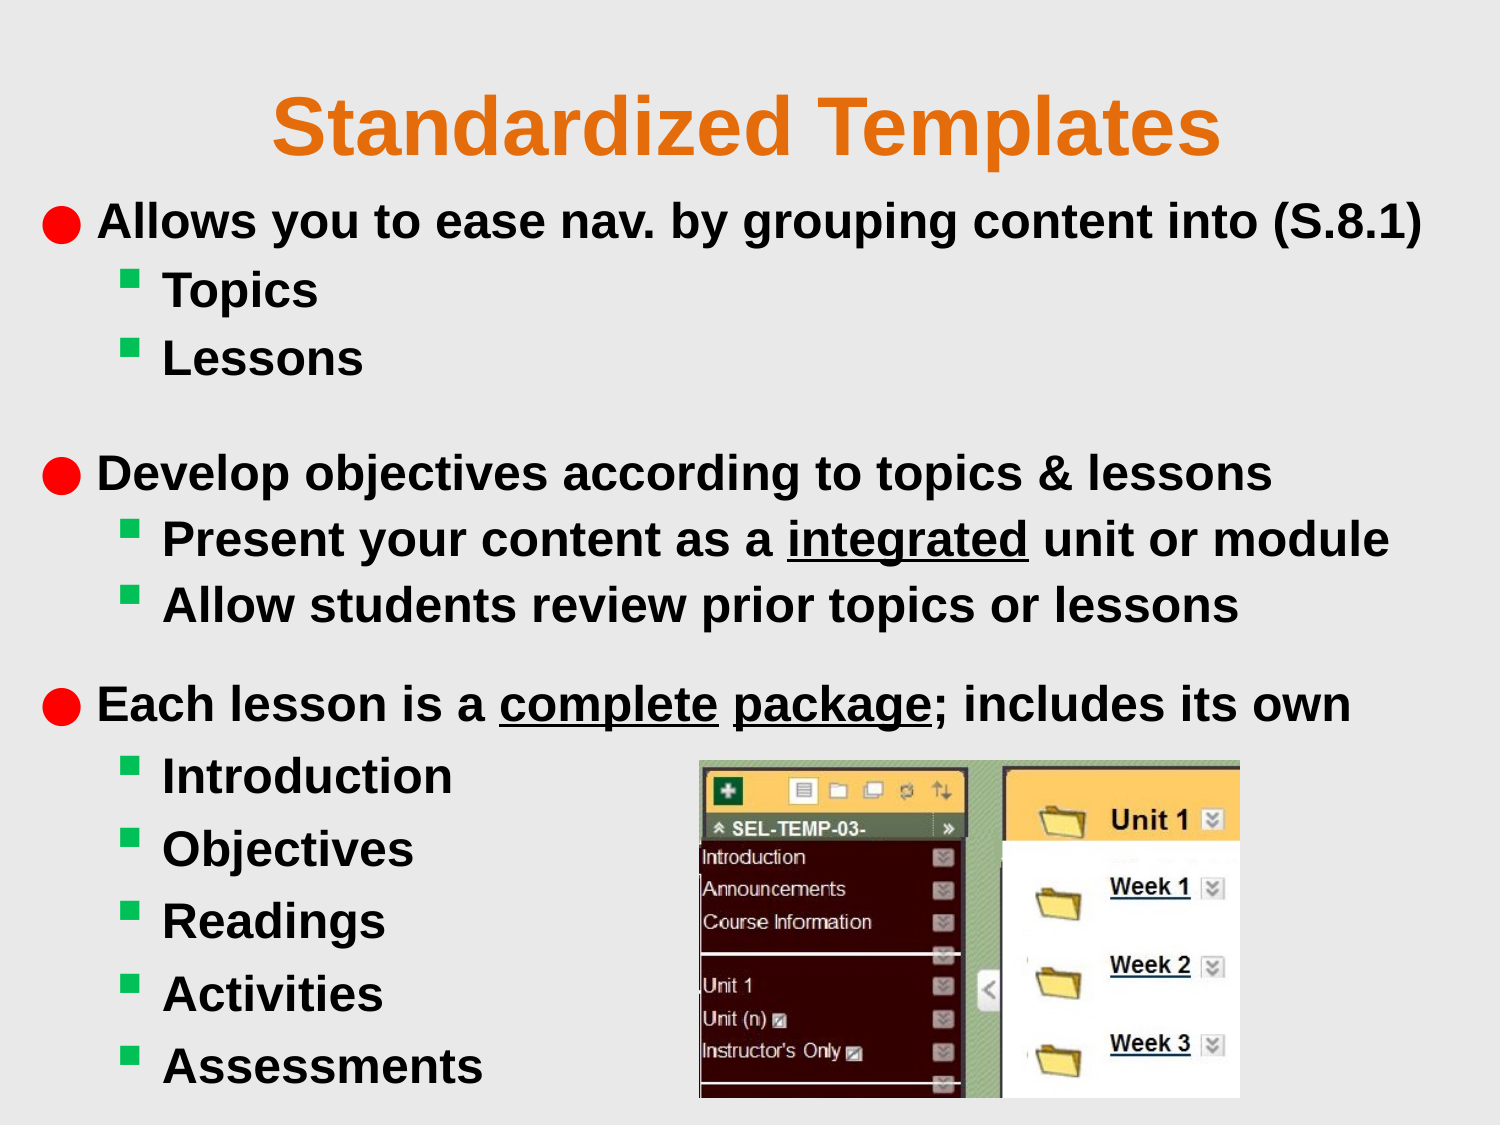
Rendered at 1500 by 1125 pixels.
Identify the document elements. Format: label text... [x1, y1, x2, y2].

title Standardized Templates [72, 50, 1423, 181]
list Allows you to ease nav. by grouping content into (S.8.1) Topics Lessons Develop objectives according to topics & lessons Present your content as a integrated unit or module Allow students review prior topics or lessons Each lesson is a complete package; includes its own Introduction Objectives Readings Activities Assessments [24, 181, 1450, 1119]
picture [699, 760, 1241, 1099]
